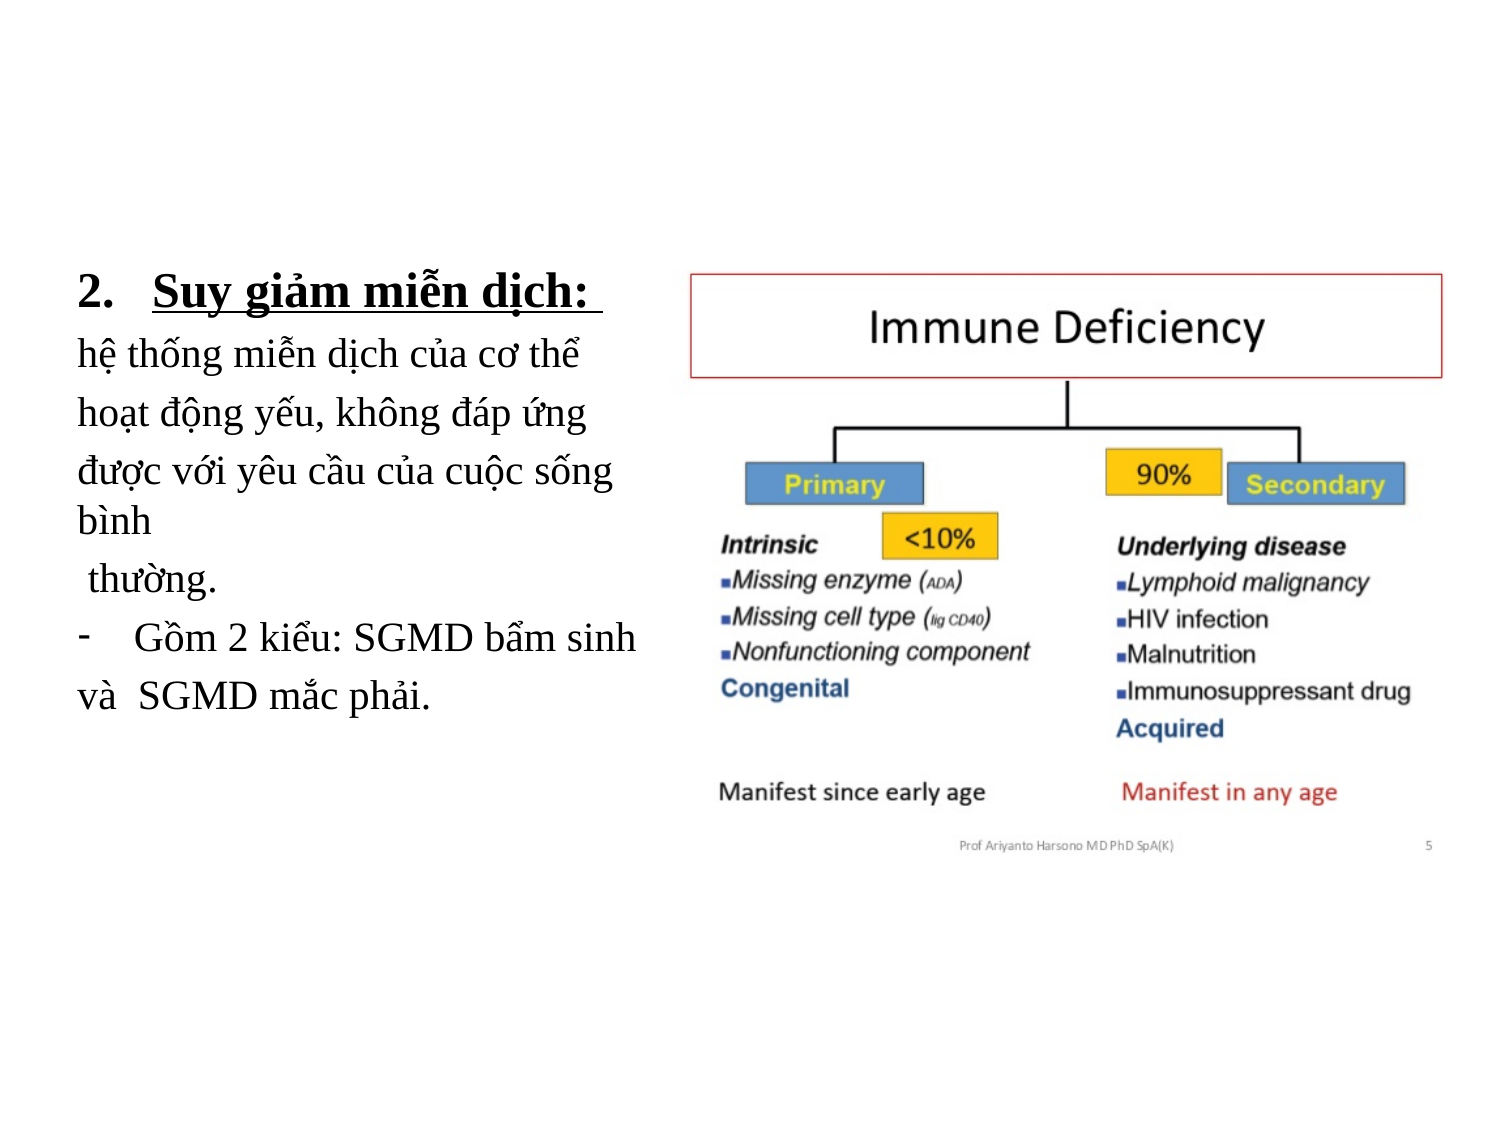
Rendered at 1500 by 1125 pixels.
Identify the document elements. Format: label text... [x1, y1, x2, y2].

picture [649, 249, 1483, 876]
list Suy giảm miễn dịch: hệ thống miễn dịch của cơ thể hoạt động yếu, không đáp ứng được với yêu cầu của cuộc sống bình thường. Gồm 2 kiểu: SGMD bẩm sinh và SGMD mắc phải. [62, 249, 675, 993]
